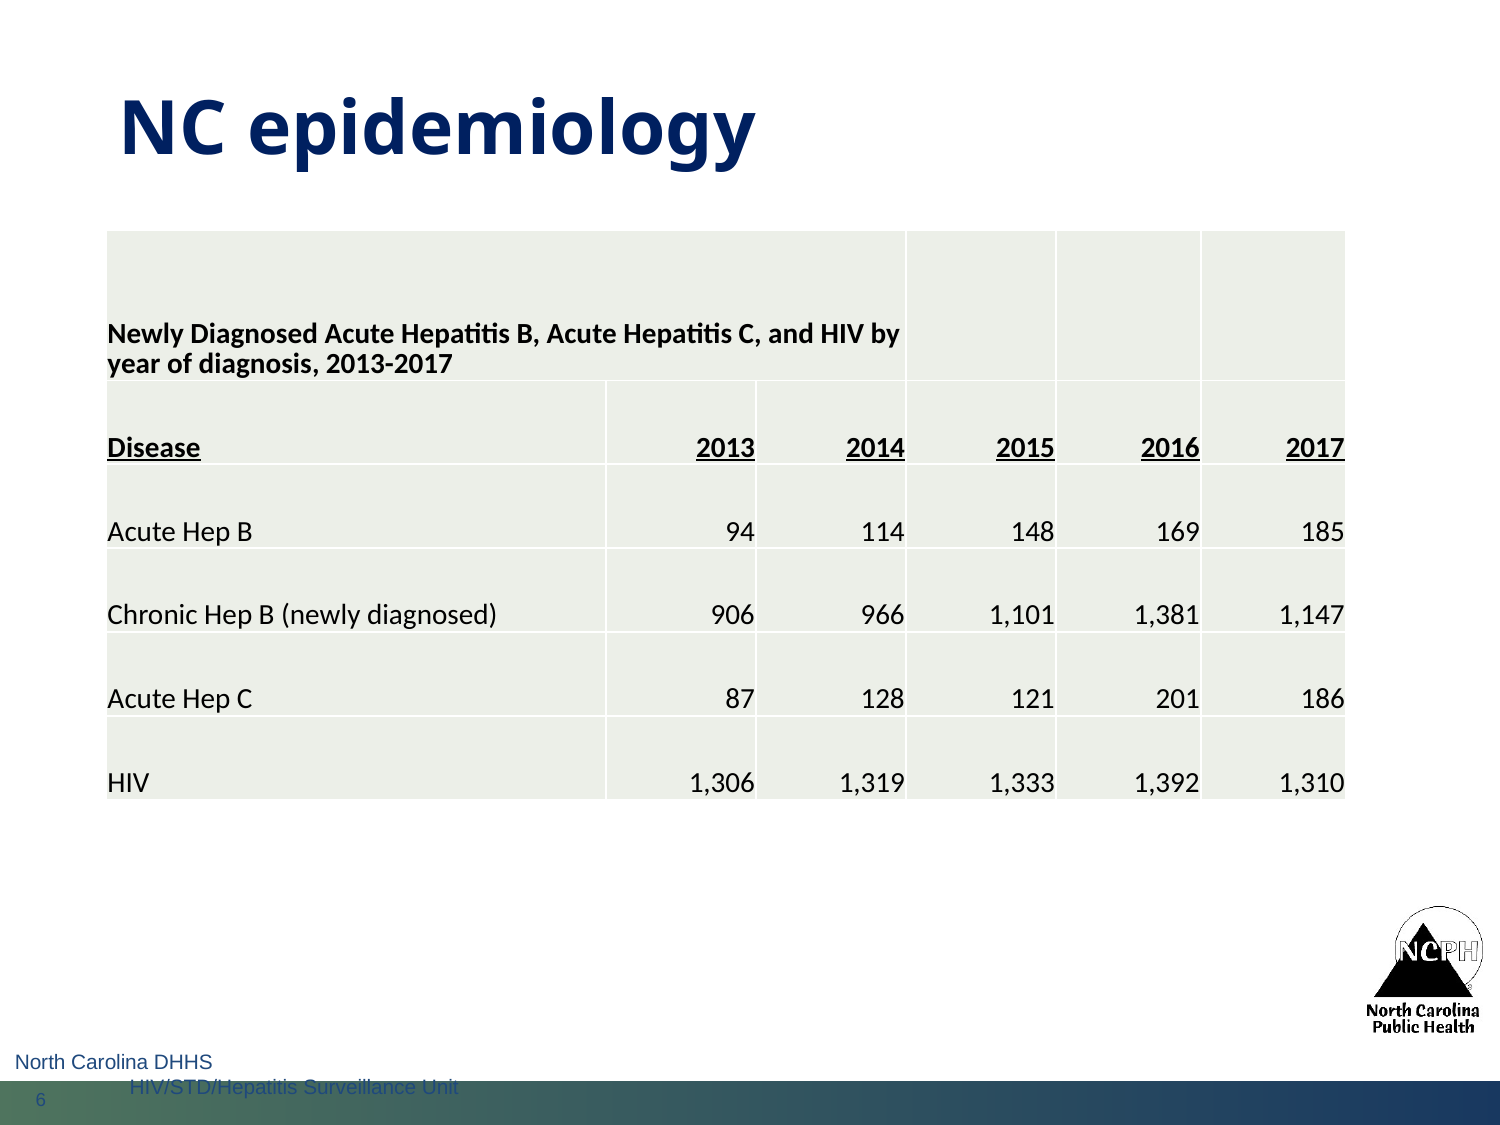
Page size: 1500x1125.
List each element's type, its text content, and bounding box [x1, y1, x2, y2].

table_cell 2014 [757, 381, 905, 463]
table_cell 2015 [907, 381, 1055, 463]
table_cell 1,147 [1202, 549, 1345, 631]
table_cell 2017 [1202, 381, 1345, 463]
table_cell 1,392 [1057, 717, 1200, 799]
table_cell Acute Hep B [107, 465, 605, 547]
table_header [907, 231, 1055, 380]
table_cell 2013 [607, 381, 755, 463]
table_cell 1,381 [1057, 549, 1200, 631]
table_cell 906 [607, 549, 755, 631]
table_cell Disease [107, 381, 605, 463]
table_header [1057, 231, 1200, 380]
slide_number 6 [20, 1087, 359, 1110]
table_cell 201 [1057, 633, 1200, 715]
table_cell Chronic Hep B (newly diagnosed) [107, 549, 605, 631]
table_cell 94 [607, 465, 755, 547]
table_cell 186 [1202, 633, 1345, 715]
title NC epidemiology [103, 22, 1146, 239]
table_header Newly Diagnosed Acute Hepatitis B, Acute Hepatitis C, and HIV by year of diagnosis, 2013-2017 [107, 231, 905, 380]
table_cell 966 [757, 549, 905, 631]
table_cell 1,101 [907, 549, 1055, 631]
picture [1367, 906, 1483, 1033]
table_cell 87 [607, 633, 755, 715]
table_cell 1,319 [757, 717, 905, 799]
table_cell 121 [907, 633, 1055, 715]
table_cell 185 [1202, 465, 1345, 547]
table_cell 1,333 [907, 717, 1055, 799]
table_cell 1,310 [1202, 717, 1345, 799]
table_cell 1,306 [607, 717, 755, 799]
table_cell HIV [107, 717, 605, 799]
table_cell 148 [907, 465, 1055, 547]
table_cell 114 [757, 465, 905, 547]
table_cell 2016 [1057, 381, 1200, 463]
table_header [1202, 231, 1345, 380]
table_cell Acute Hep C [107, 633, 605, 715]
table_cell 169 [1057, 465, 1200, 547]
table_cell 128 [757, 633, 905, 715]
